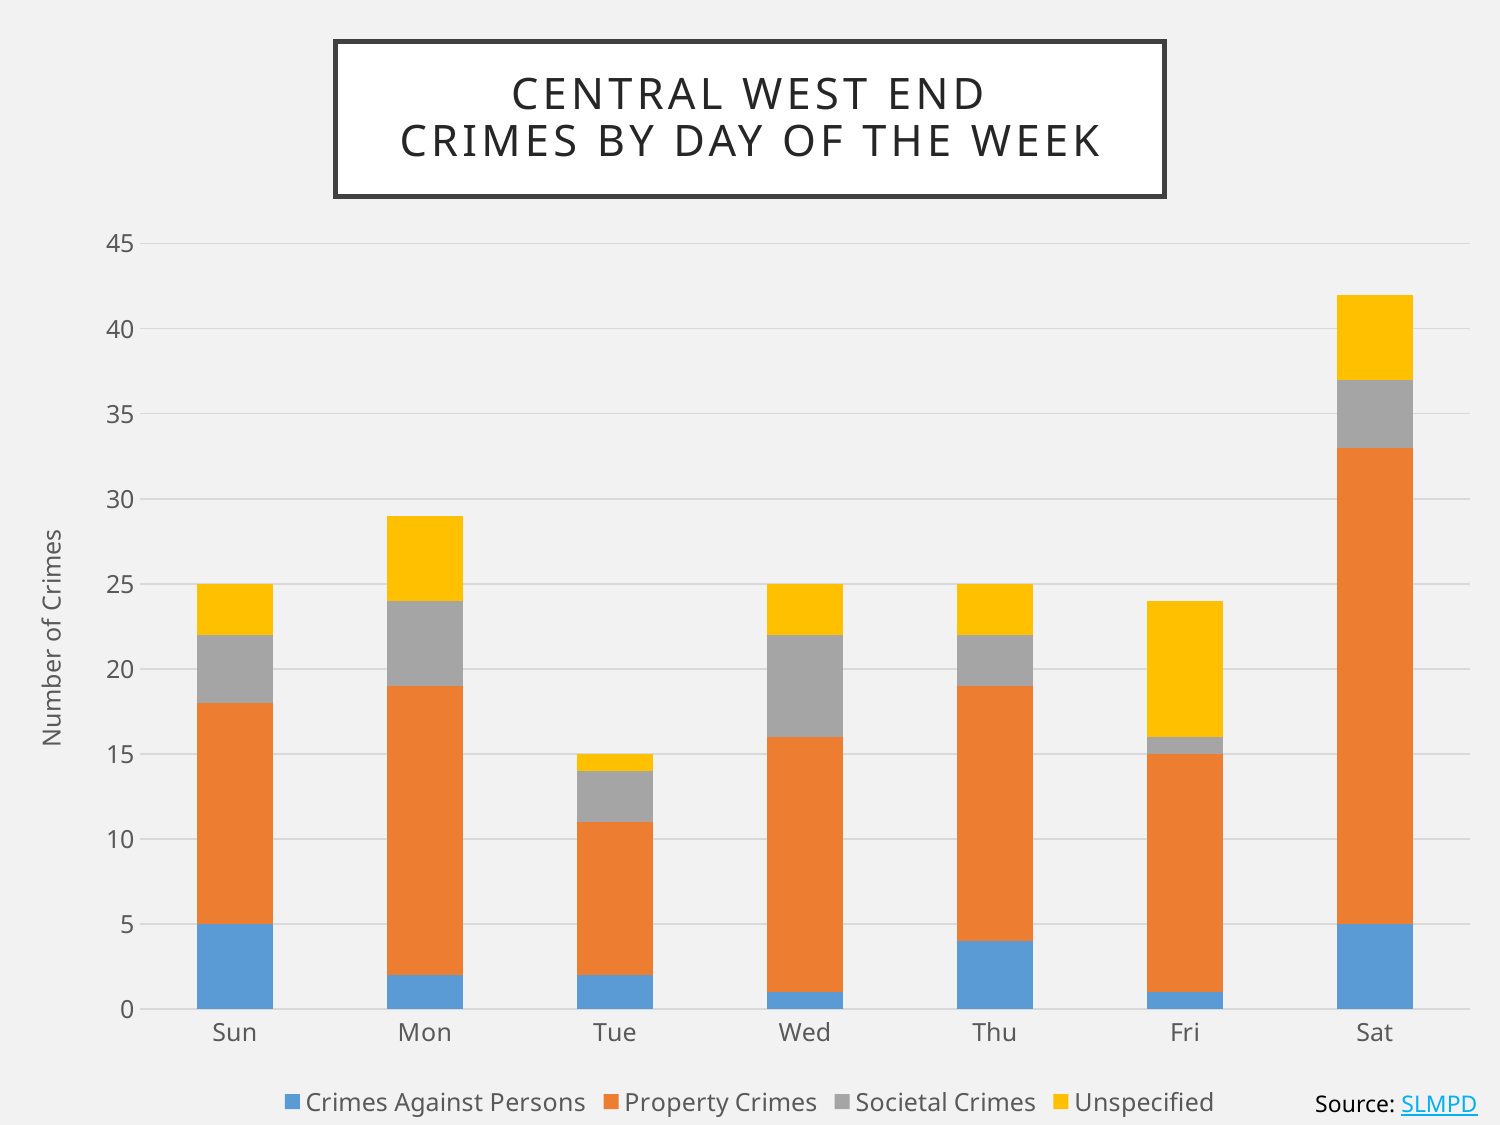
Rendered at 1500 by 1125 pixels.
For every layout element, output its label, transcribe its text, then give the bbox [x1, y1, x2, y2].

title Central West End Crimes by day of the week [333, 39, 1167, 199]
chart [0, 208, 1500, 1125]
